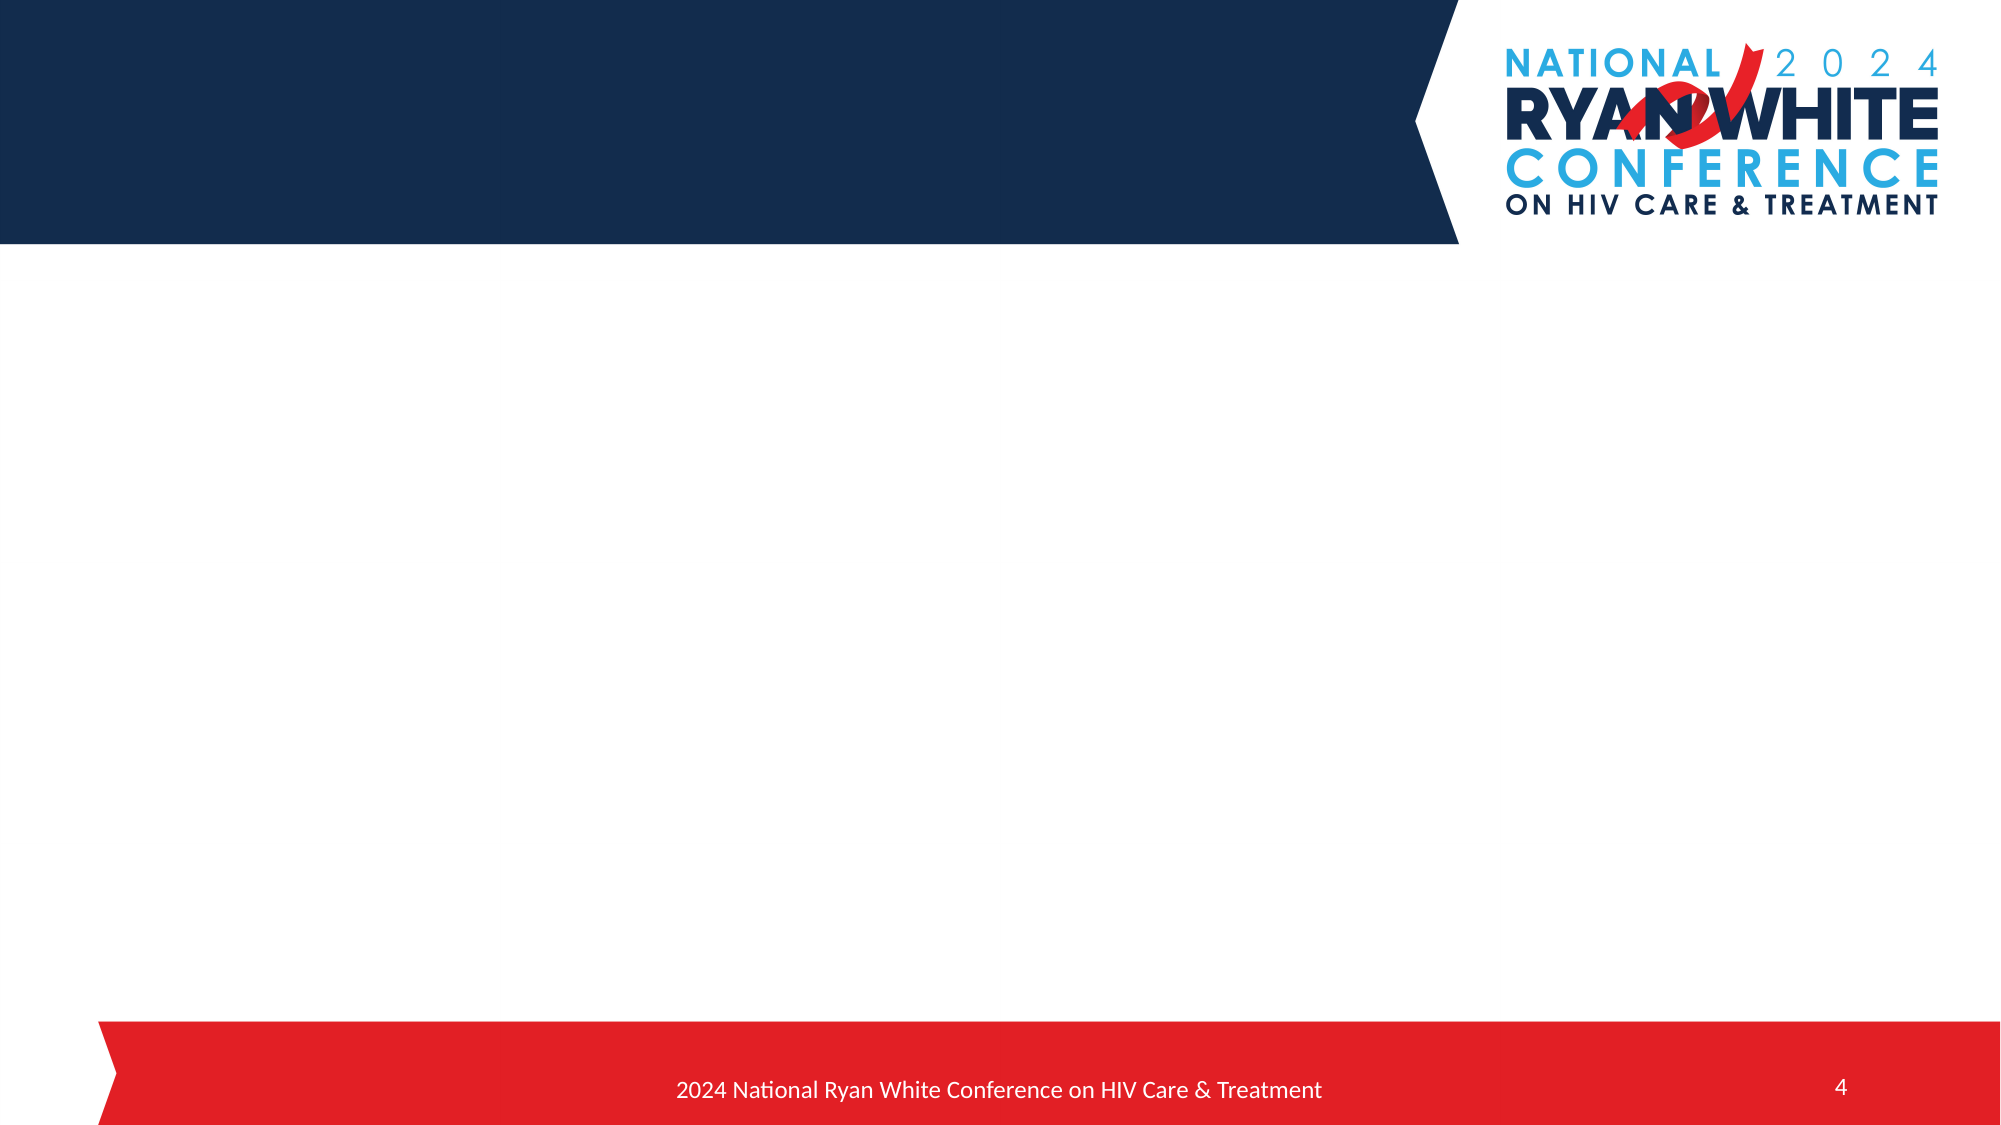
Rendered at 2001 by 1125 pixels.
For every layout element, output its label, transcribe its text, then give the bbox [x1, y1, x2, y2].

picture [0, 0, 2001, 1125]
footer 2024 National Ryan White Conference on HIV Care & Treatment [649, 1058, 1351, 1119]
slide_number 4 [1412, 1055, 1863, 1116]
